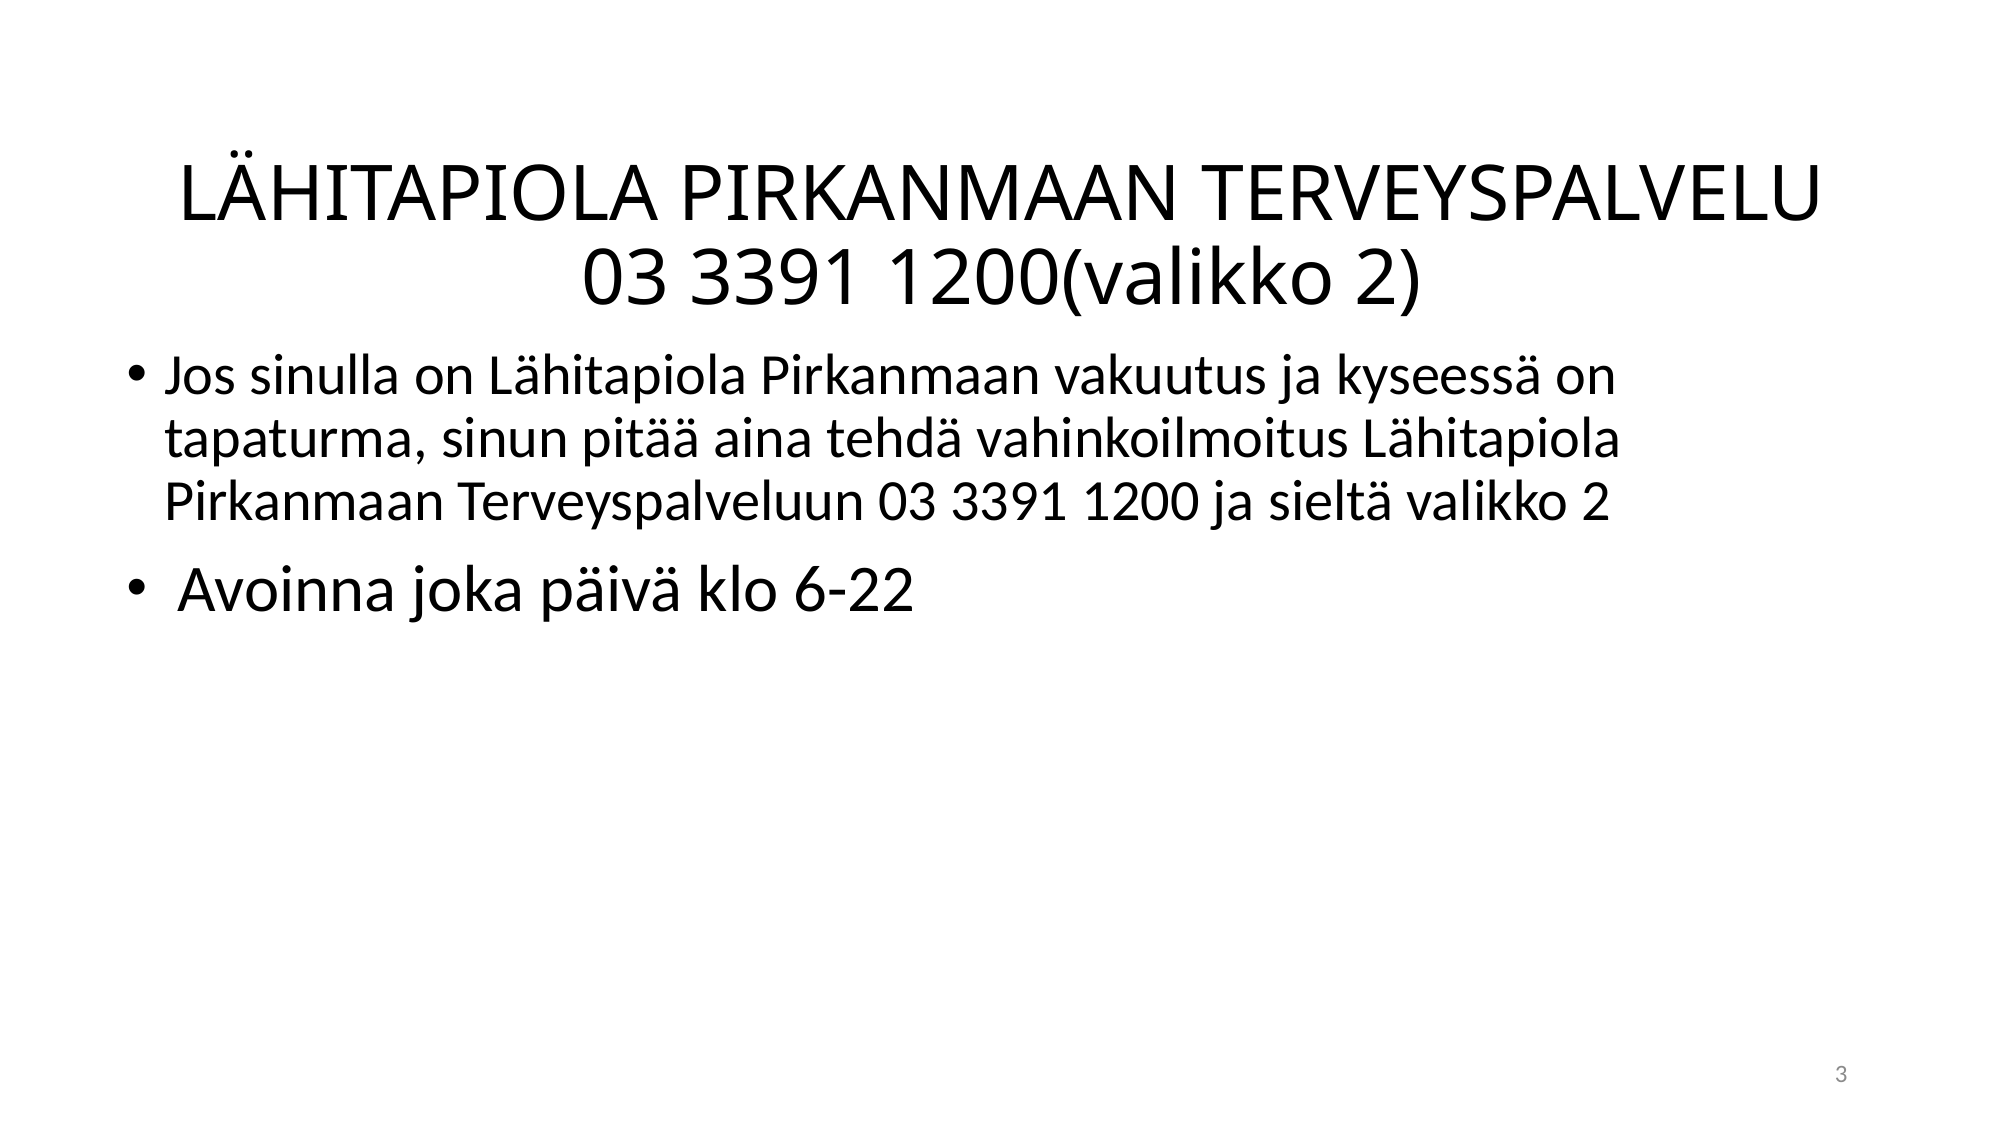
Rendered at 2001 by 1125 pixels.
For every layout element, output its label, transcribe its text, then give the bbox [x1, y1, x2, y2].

title LÄHITAPIOLA PIRKANMAAN TERVEYSPALVELU 03 3391 1200(valikko 2) [111, 110, 1892, 336]
slide_number 3 [1412, 1042, 1863, 1103]
list Jos sinulla on Lähitapiola Pirkanmaan vakuutus ja kyseessä on tapaturma, sinun pitää aina tehdä vahinkoilmoitus Lähitapiola Pirkanmaan Terveyspalveluun 03 3391 1200 ja sieltä valikko 2 Avoinna joka päivä klo 6-22 [111, 336, 1892, 1014]
